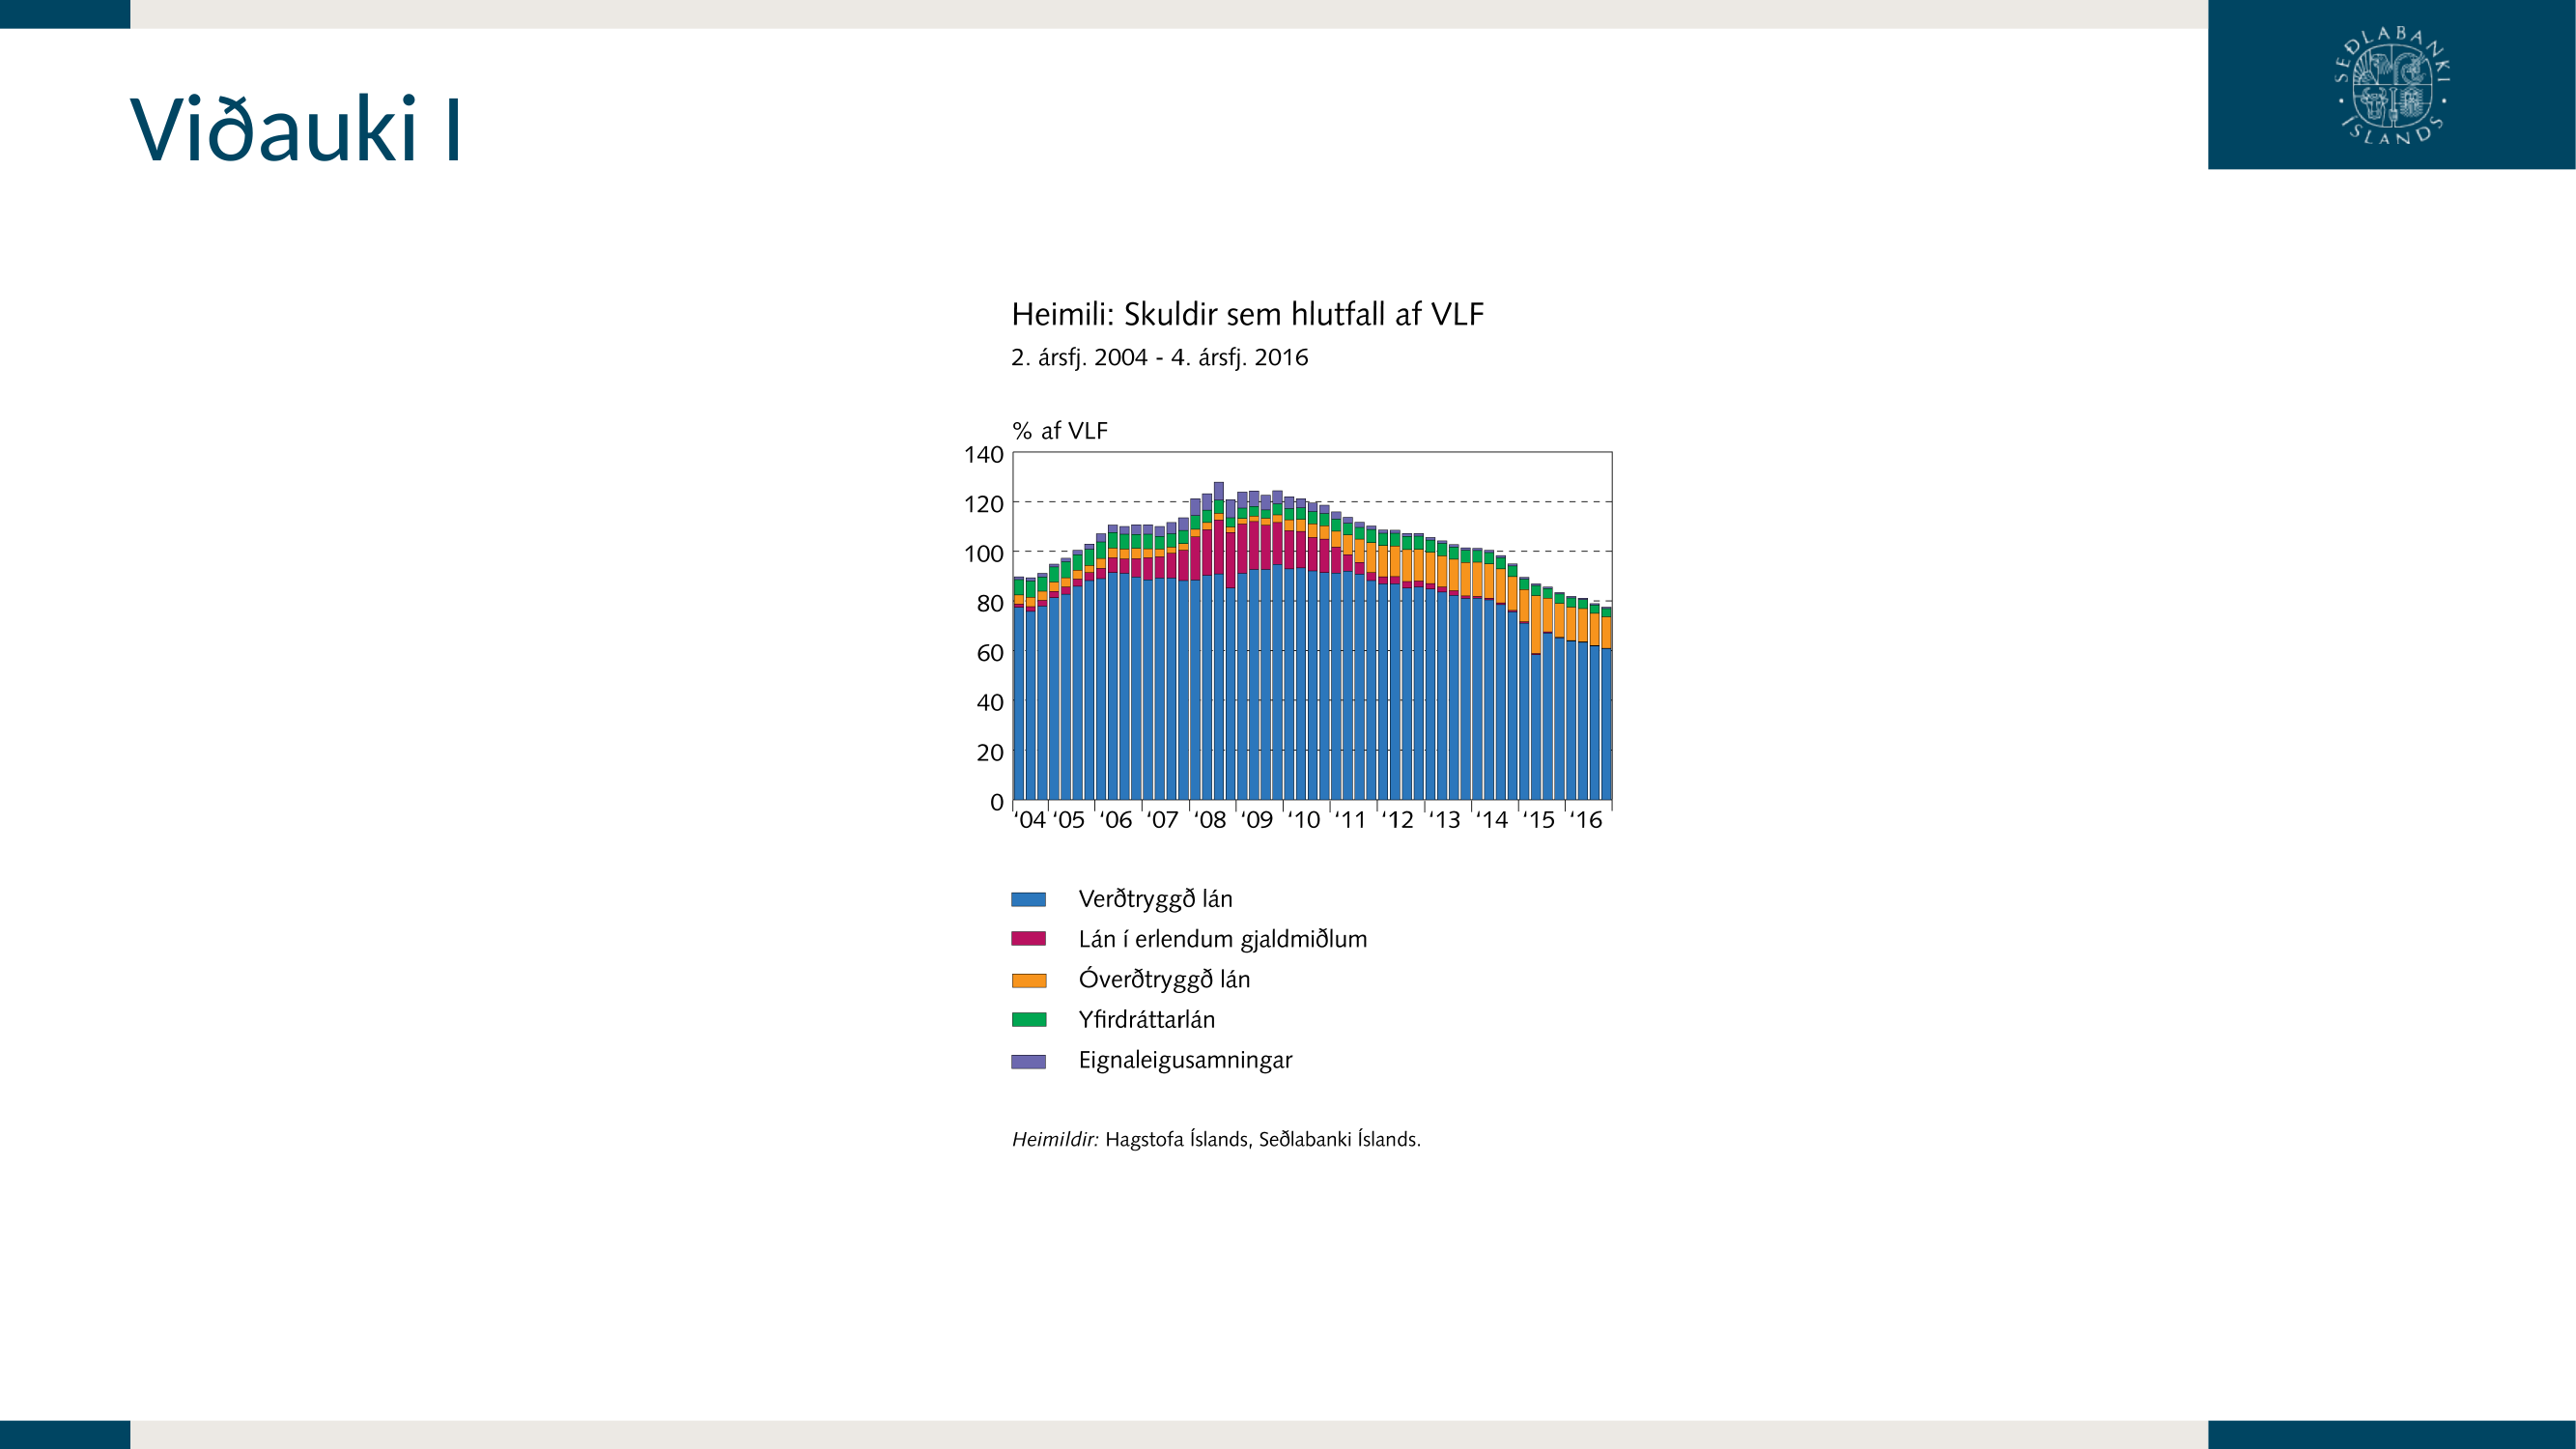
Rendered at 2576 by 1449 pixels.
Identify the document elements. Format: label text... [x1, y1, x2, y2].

picture [963, 298, 1613, 1151]
title Viðauki I [129, 86, 2178, 290]
